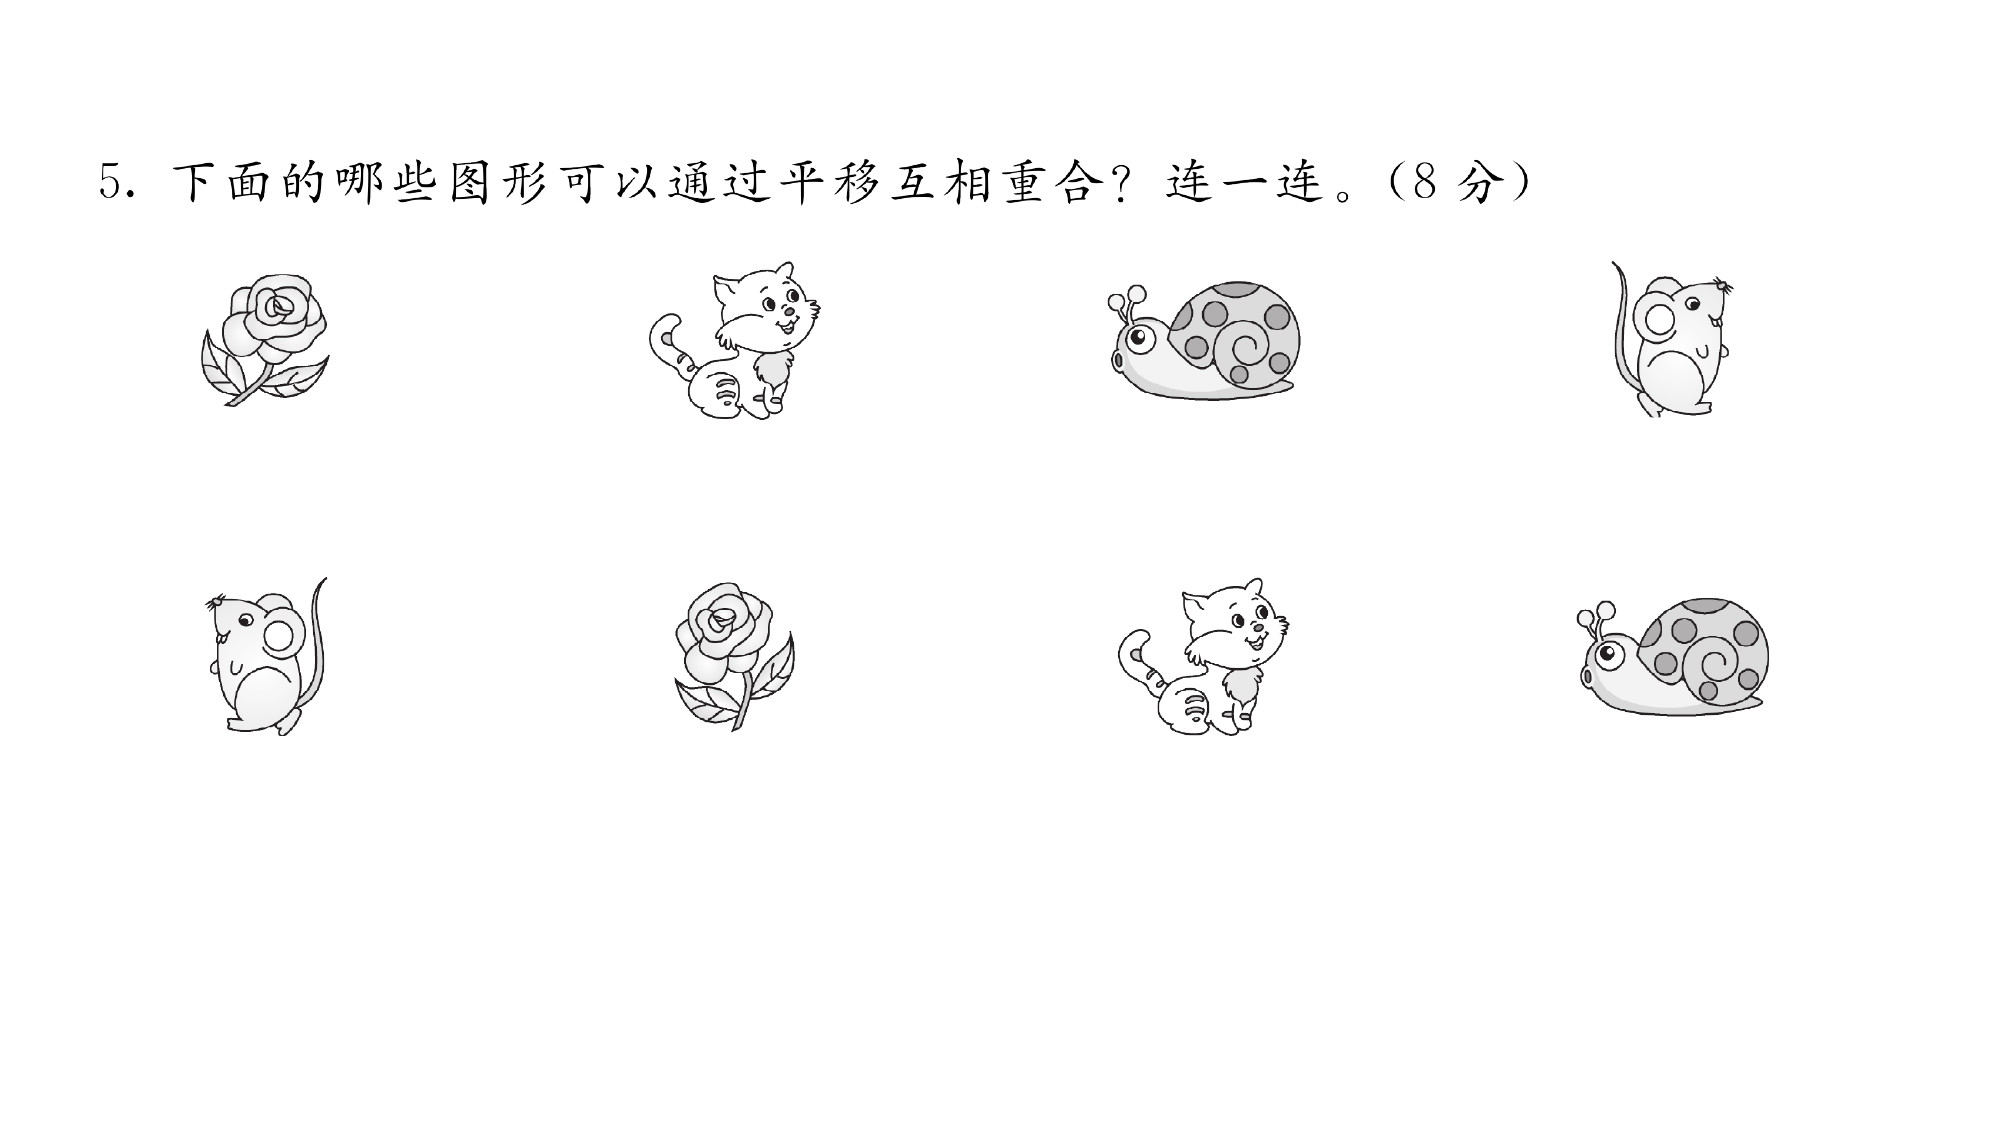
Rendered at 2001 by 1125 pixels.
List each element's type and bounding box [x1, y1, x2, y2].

picture [96, 125, 1987, 760]
